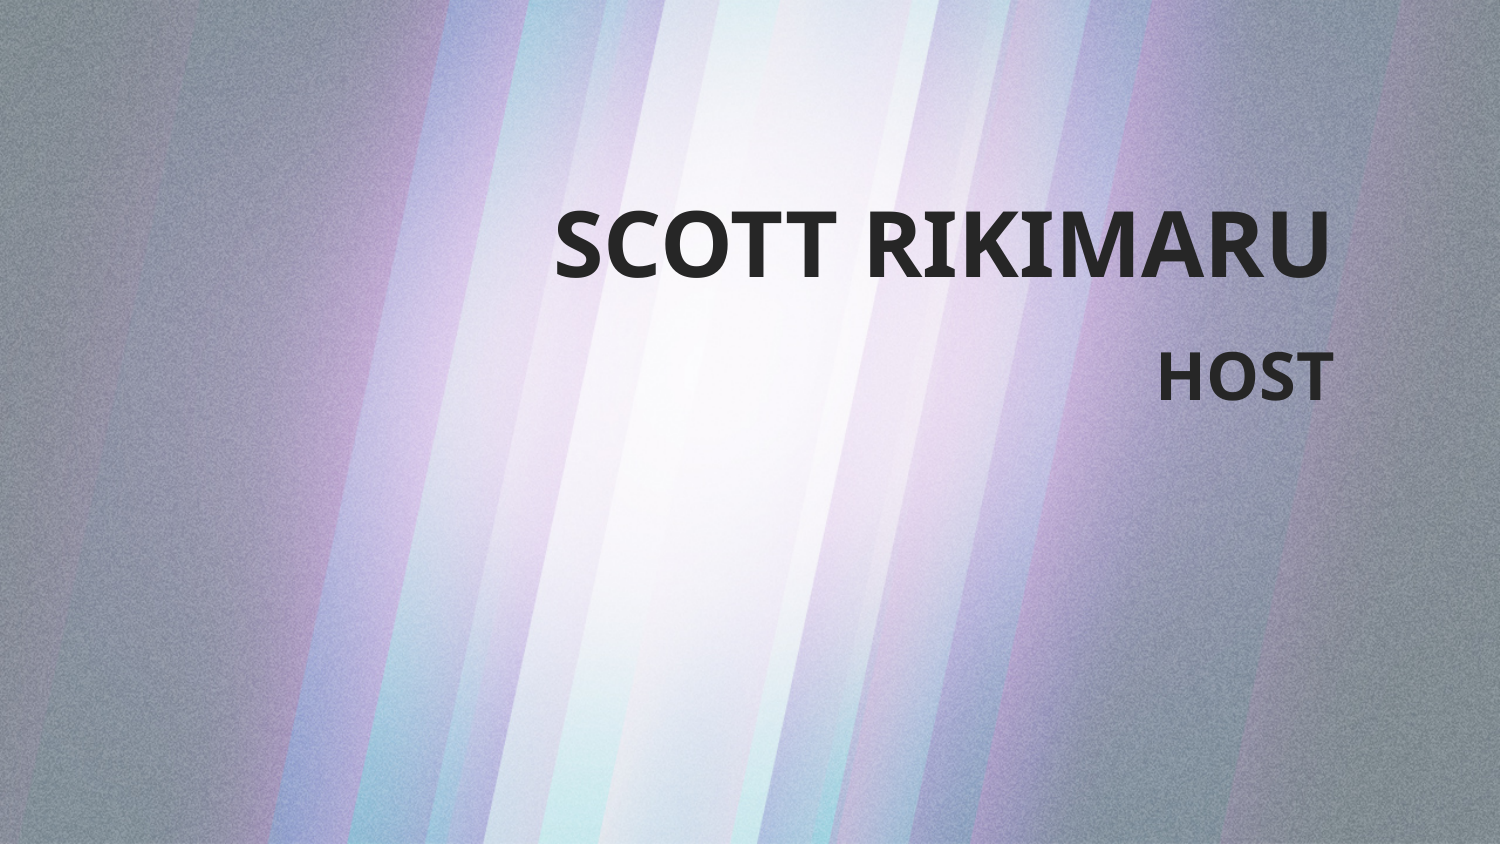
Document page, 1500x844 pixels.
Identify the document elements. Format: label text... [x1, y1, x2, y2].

picture [0, 0, 1500, 844]
title SCOTT RIKIMARU HOST [0, 243, 1350, 347]
